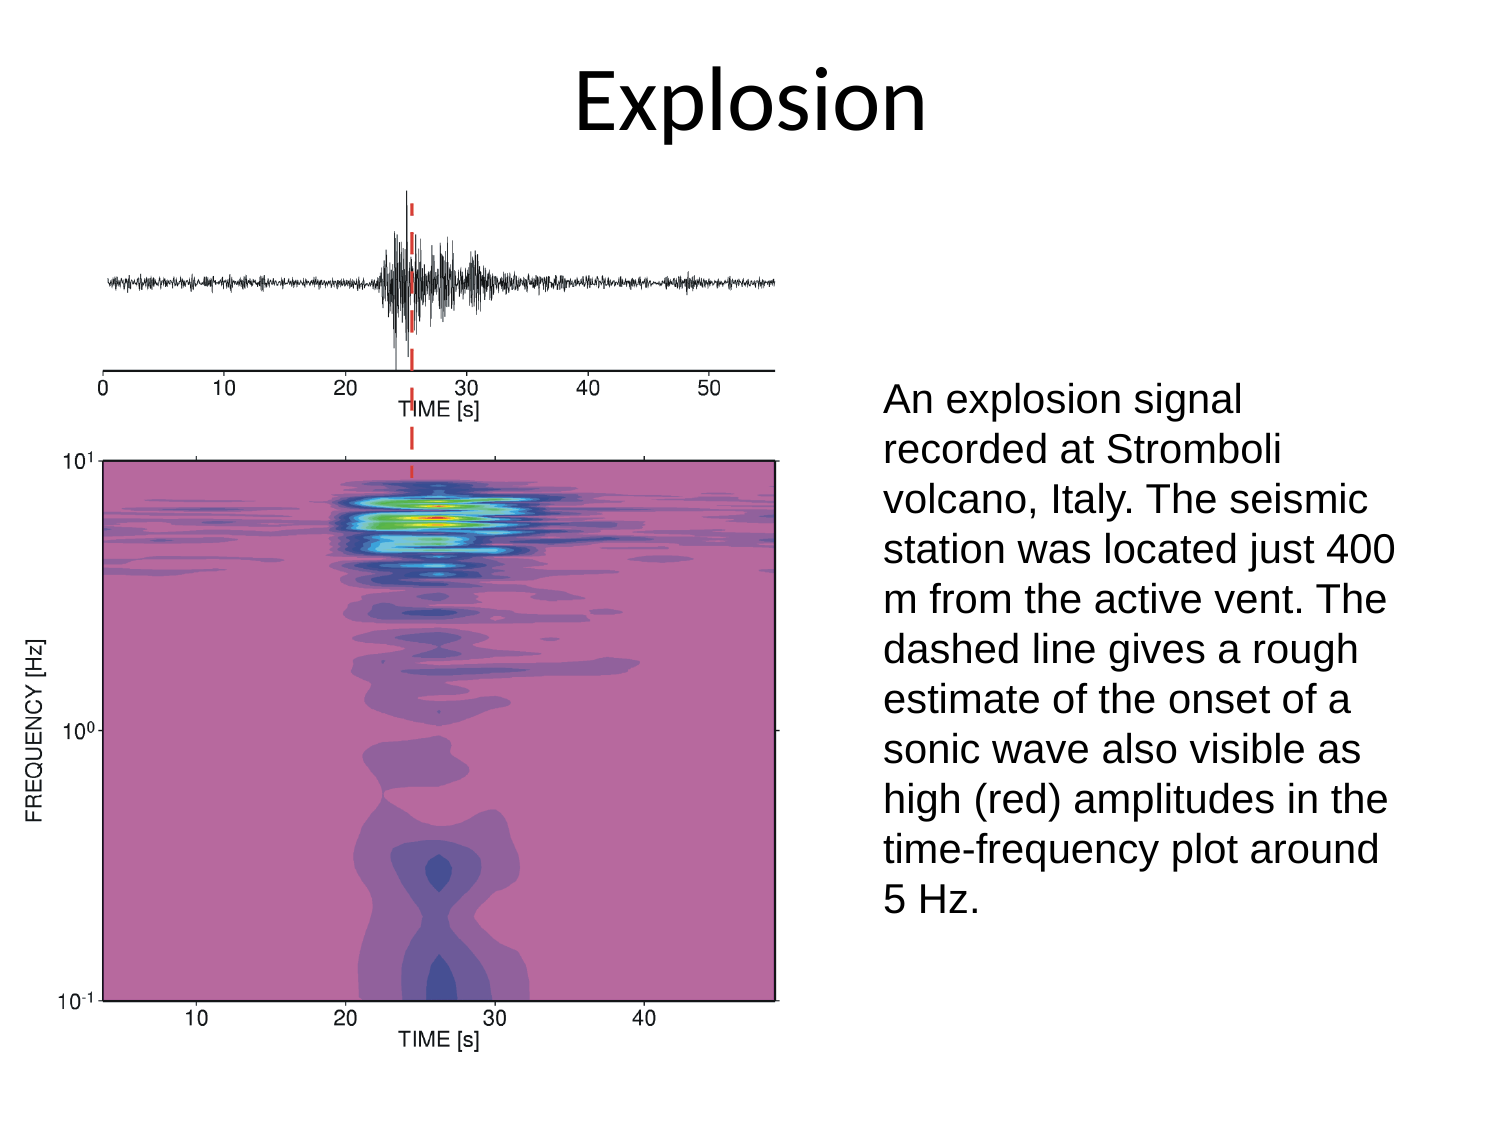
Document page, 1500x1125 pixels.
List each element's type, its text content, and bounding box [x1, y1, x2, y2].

title Explosion [76, 0, 1427, 188]
text_box An explosion signal recorded at Stromboli volcano, Italy. The seismic station was located just 400 m from the active vent. The dashed line gives a rough estimate of the onset of a sonic wave also visible as high (red) amplitudes in the time-frequency plot around 5 Hz. [868, 364, 1412, 975]
picture [12, 172, 798, 1067]
